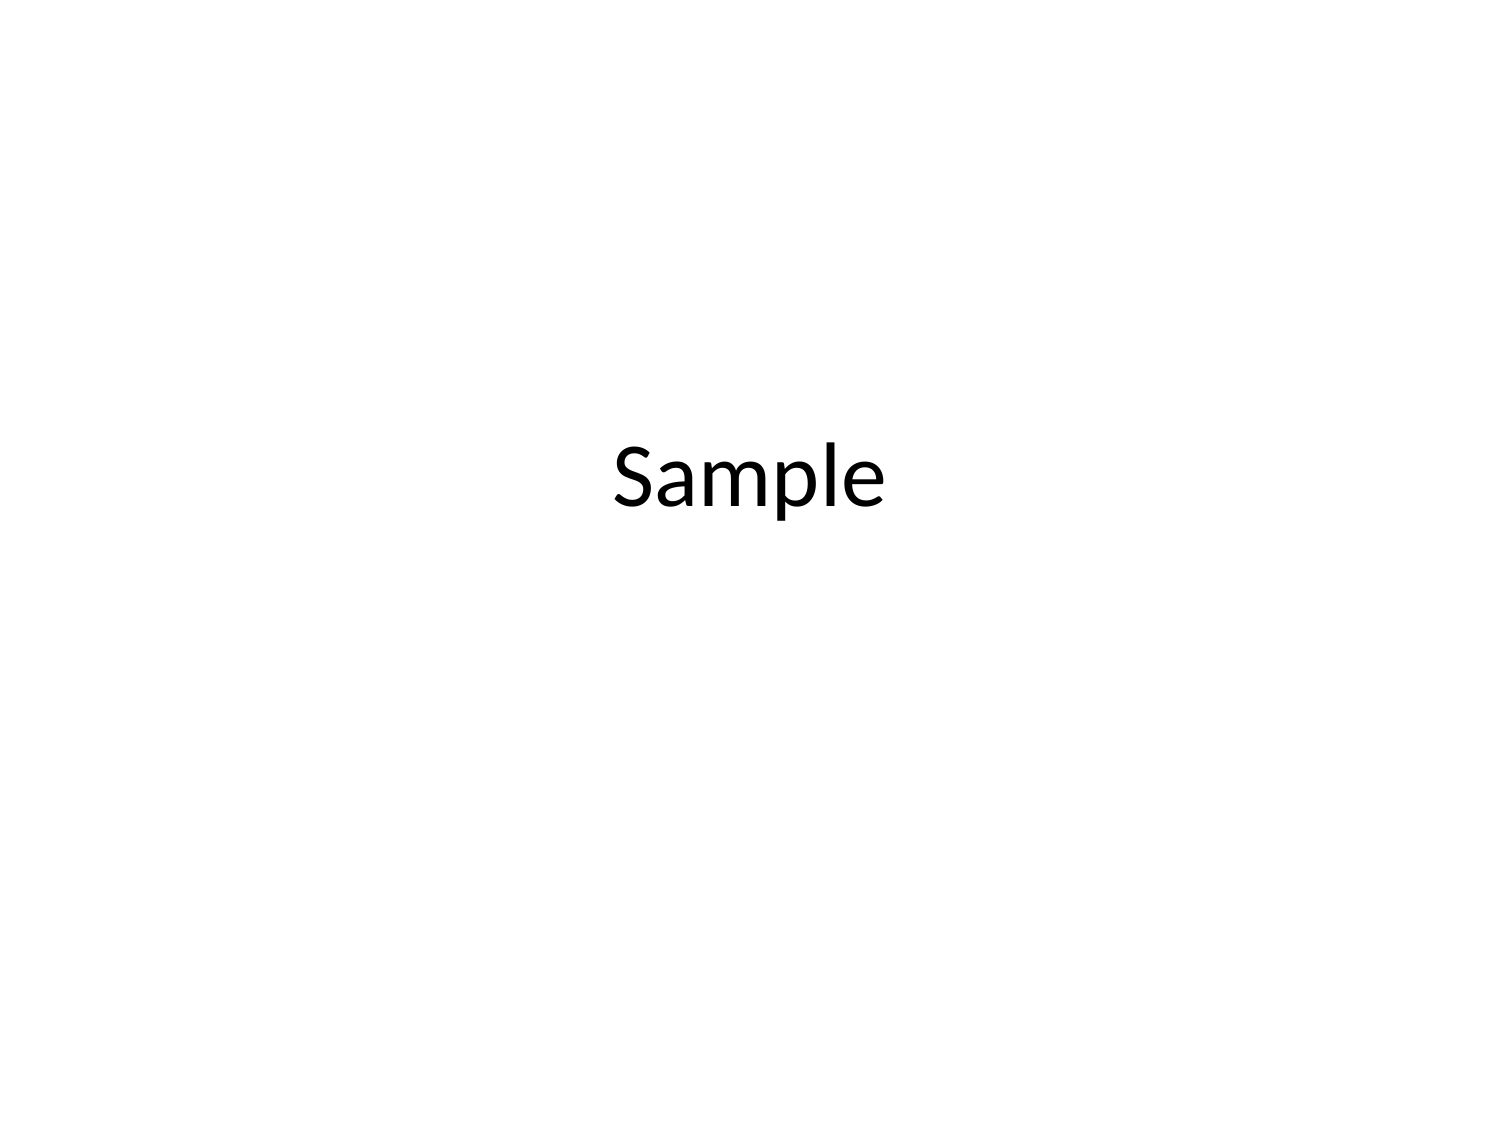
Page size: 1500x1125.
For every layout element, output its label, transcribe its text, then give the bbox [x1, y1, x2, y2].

title Sample [112, 349, 1388, 591]
